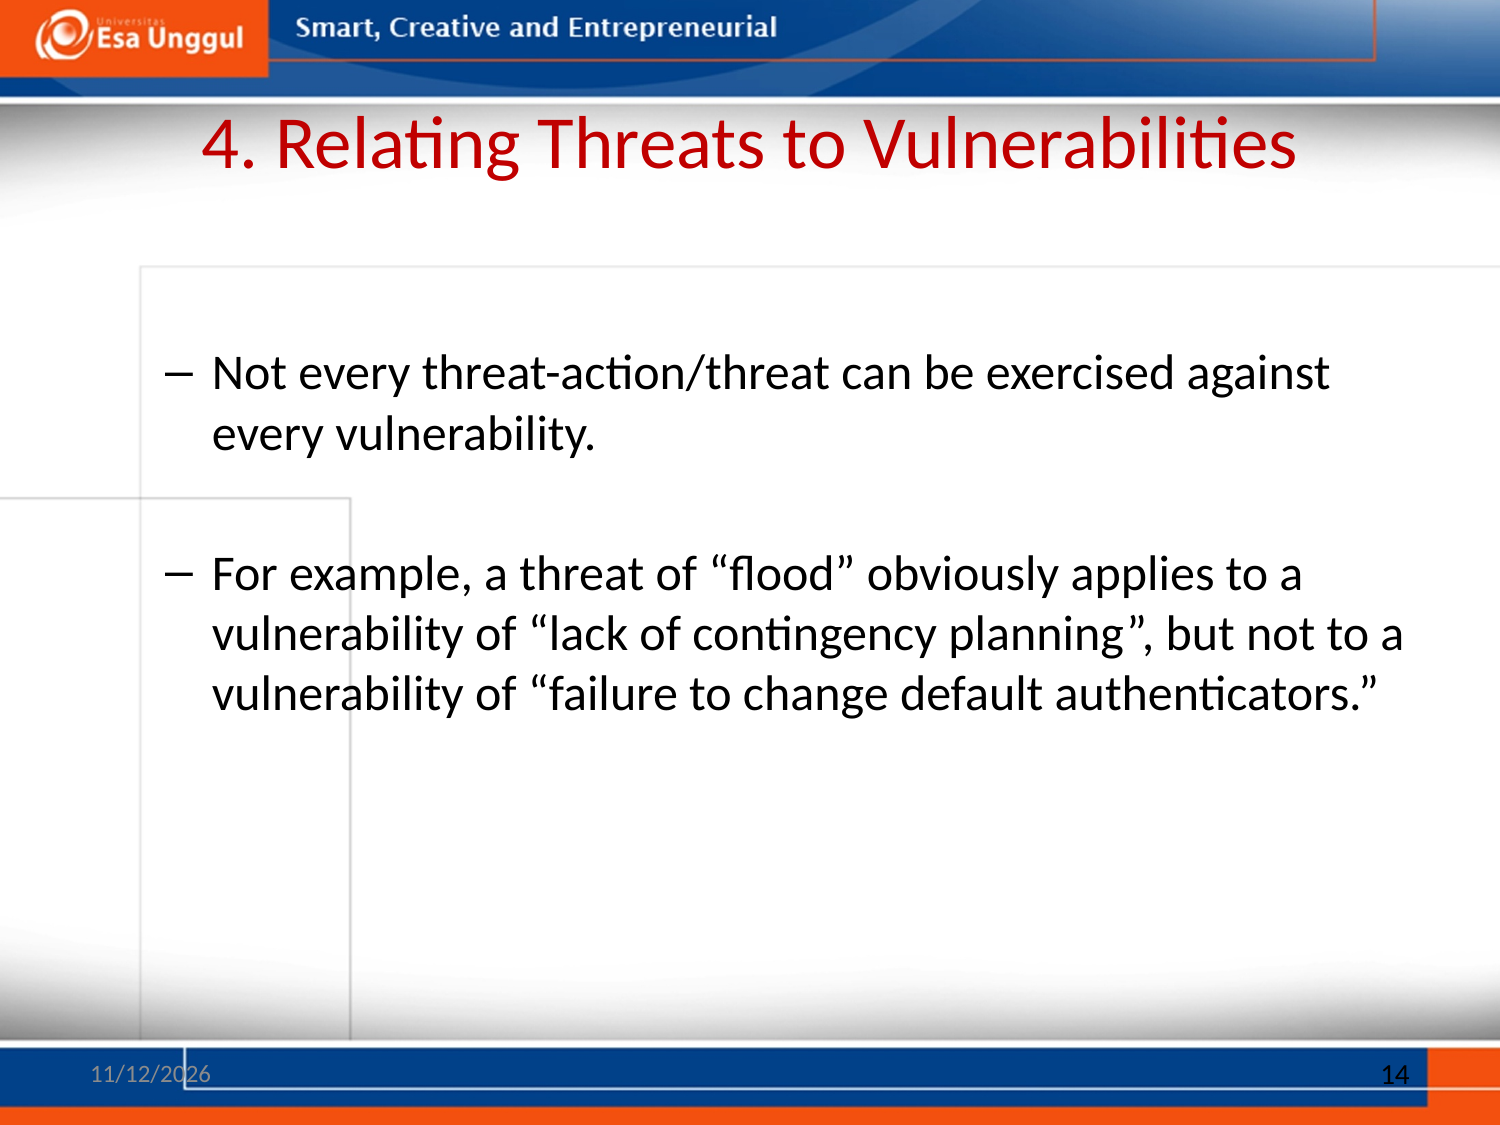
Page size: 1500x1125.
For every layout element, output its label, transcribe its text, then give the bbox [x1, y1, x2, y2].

title 4. Relating Threats to Vulnerabilities [75, 45, 1425, 233]
picture [0, 0, 1500, 1125]
list Not every threat-action/threat can be exercised against every vulnerability. For example, a threat of “flood” obviously applies to a vulnerability of “lack of contingency planning”, but not to a vulnerability of “failure to change default authenticators.” [75, 262, 1425, 1005]
slide_number 14 [1074, 1042, 1425, 1103]
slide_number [75, 1042, 425, 1103]
